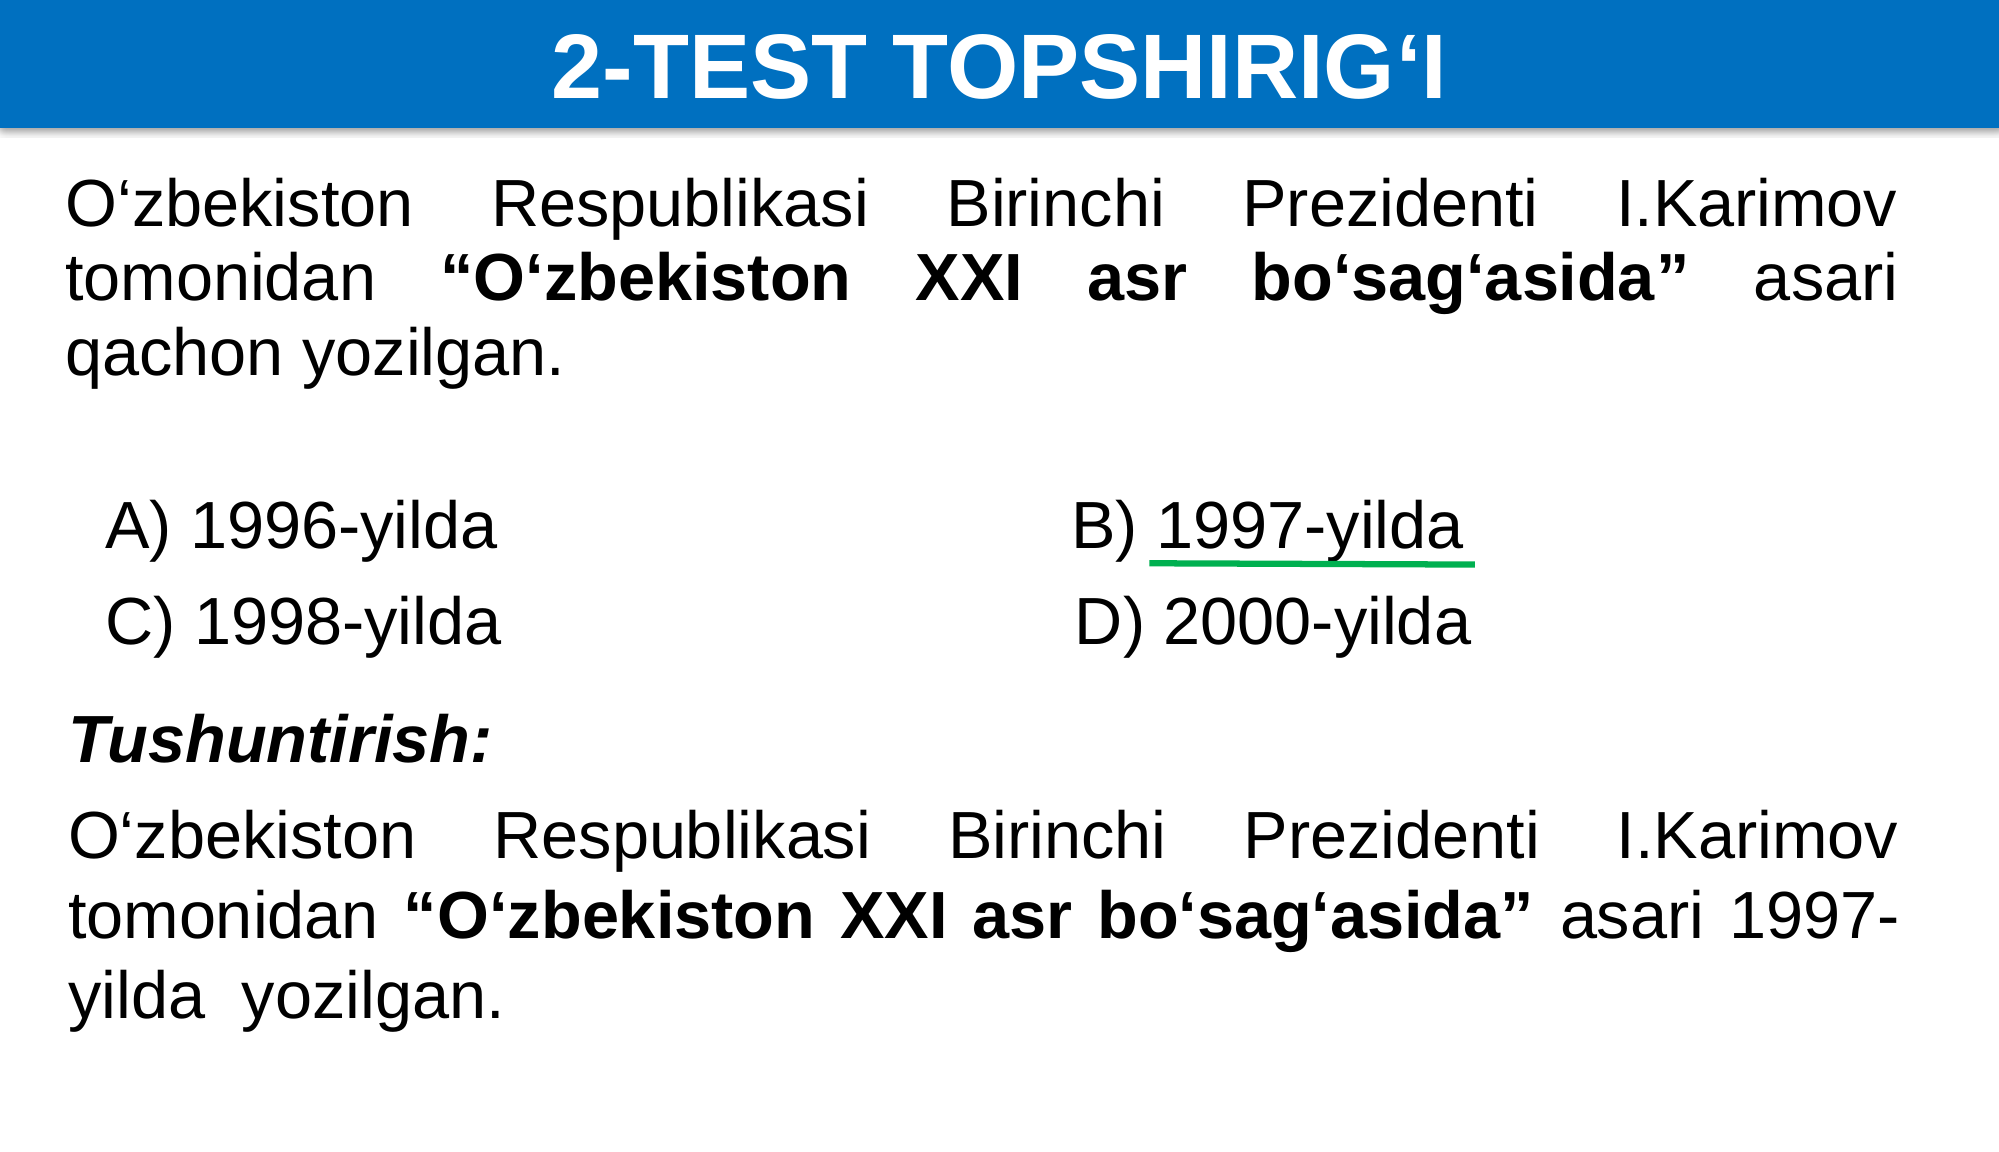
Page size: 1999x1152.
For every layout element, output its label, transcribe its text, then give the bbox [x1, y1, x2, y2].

text_box [84, 590, 577, 687]
table_header A) 1996-yilda B) 1997-yilda C) 1998-yilda D) 2000-yilda [87, 483, 1892, 675]
table_header Tushuntirish: O‘zbekiston Respublikasi Birinchi Prezidenti I.Karimov tomonidan “O‘zbekiston XXI asr bo‘sag‘asida” asari 1997-yilda yozilgan. [50, 697, 1918, 1152]
table_header O‘zbekiston Respublikasi Birinchi Prezidenti I.Karimov tomonidan “O‘zbekiston XXI asr bo‘sag‘asida” asari qachon yozilgan. [47, 167, 1916, 405]
text_box 2-TEST TOPSHIRIG‘I [0, 0, 1999, 128]
